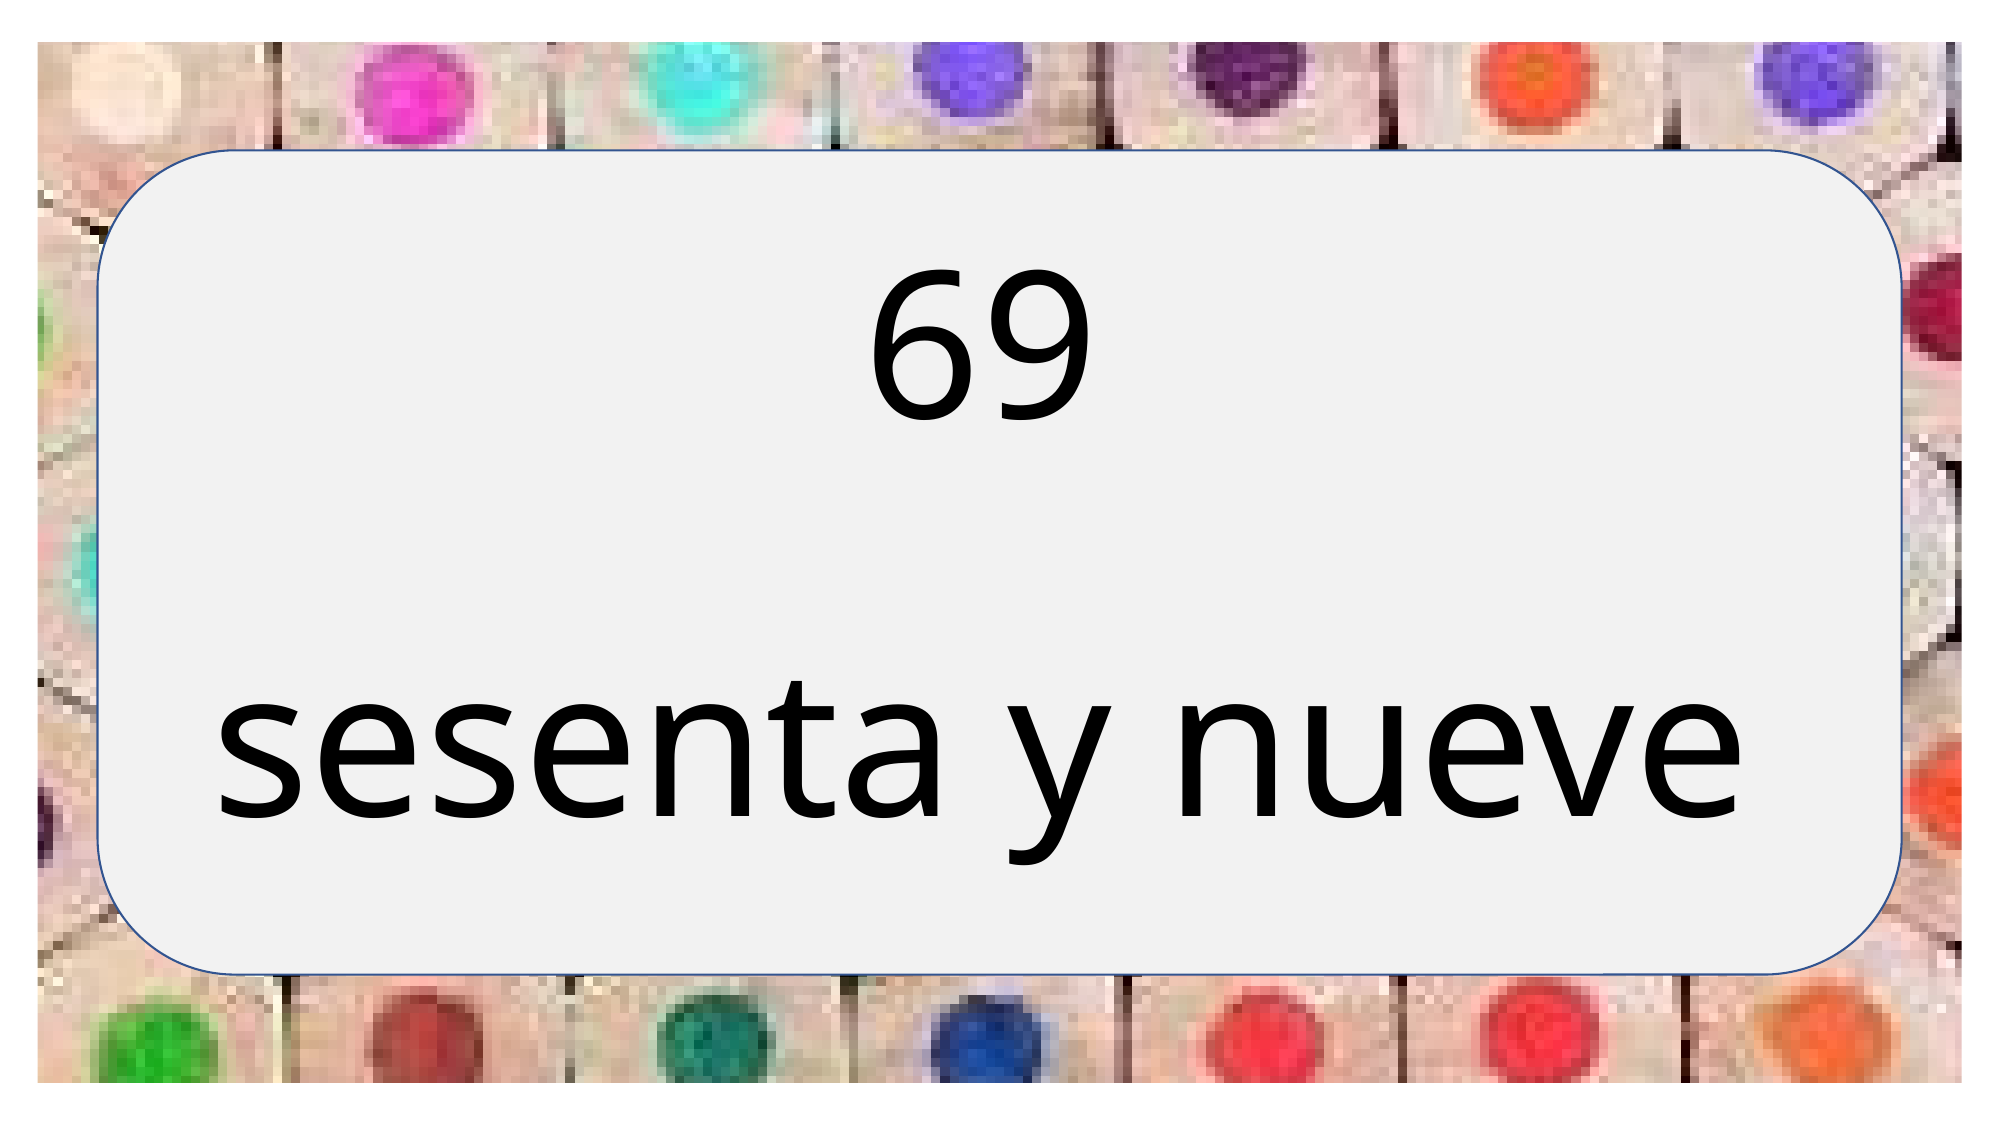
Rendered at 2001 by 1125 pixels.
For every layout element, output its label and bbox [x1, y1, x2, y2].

picture [37, 42, 1962, 1083]
